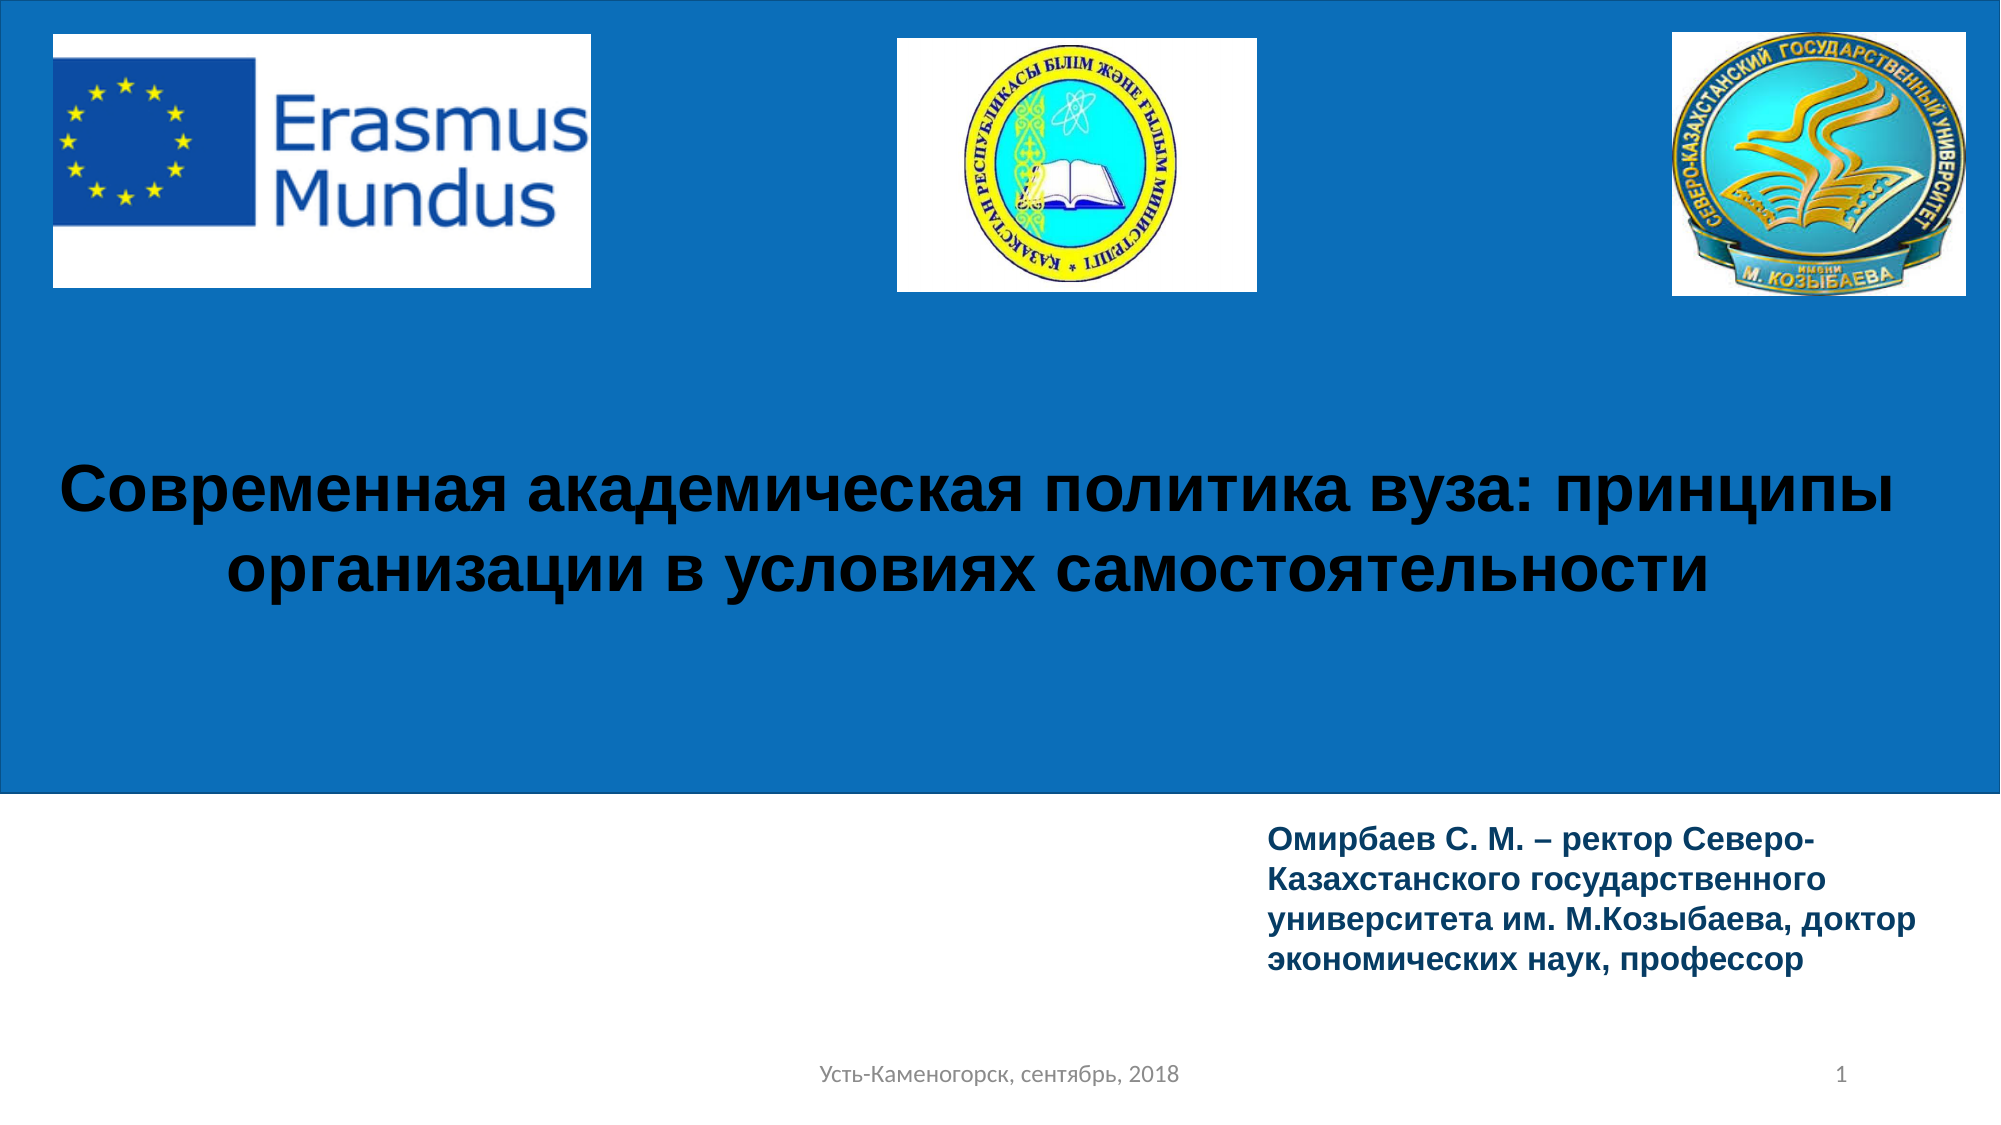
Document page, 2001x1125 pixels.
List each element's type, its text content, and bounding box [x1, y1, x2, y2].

picture [897, 38, 1257, 292]
picture [52, 34, 591, 288]
picture [1672, 32, 1966, 296]
footer Усть-Каменогорск, сентябрь, 2018 [662, 1042, 1338, 1103]
text_box Омирбаев С. М. – ректор Северо-Казахстанского государственного университета им. М.Козыбаева, доктор экономических наук, профессор [1252, 810, 1969, 985]
slide_number 1 [1412, 1042, 1863, 1103]
text_box [0, 0, 2000, 794]
text_box Современная академическая политика вуза: принципы организации в условиях самостоятельности [34, 437, 1922, 613]
